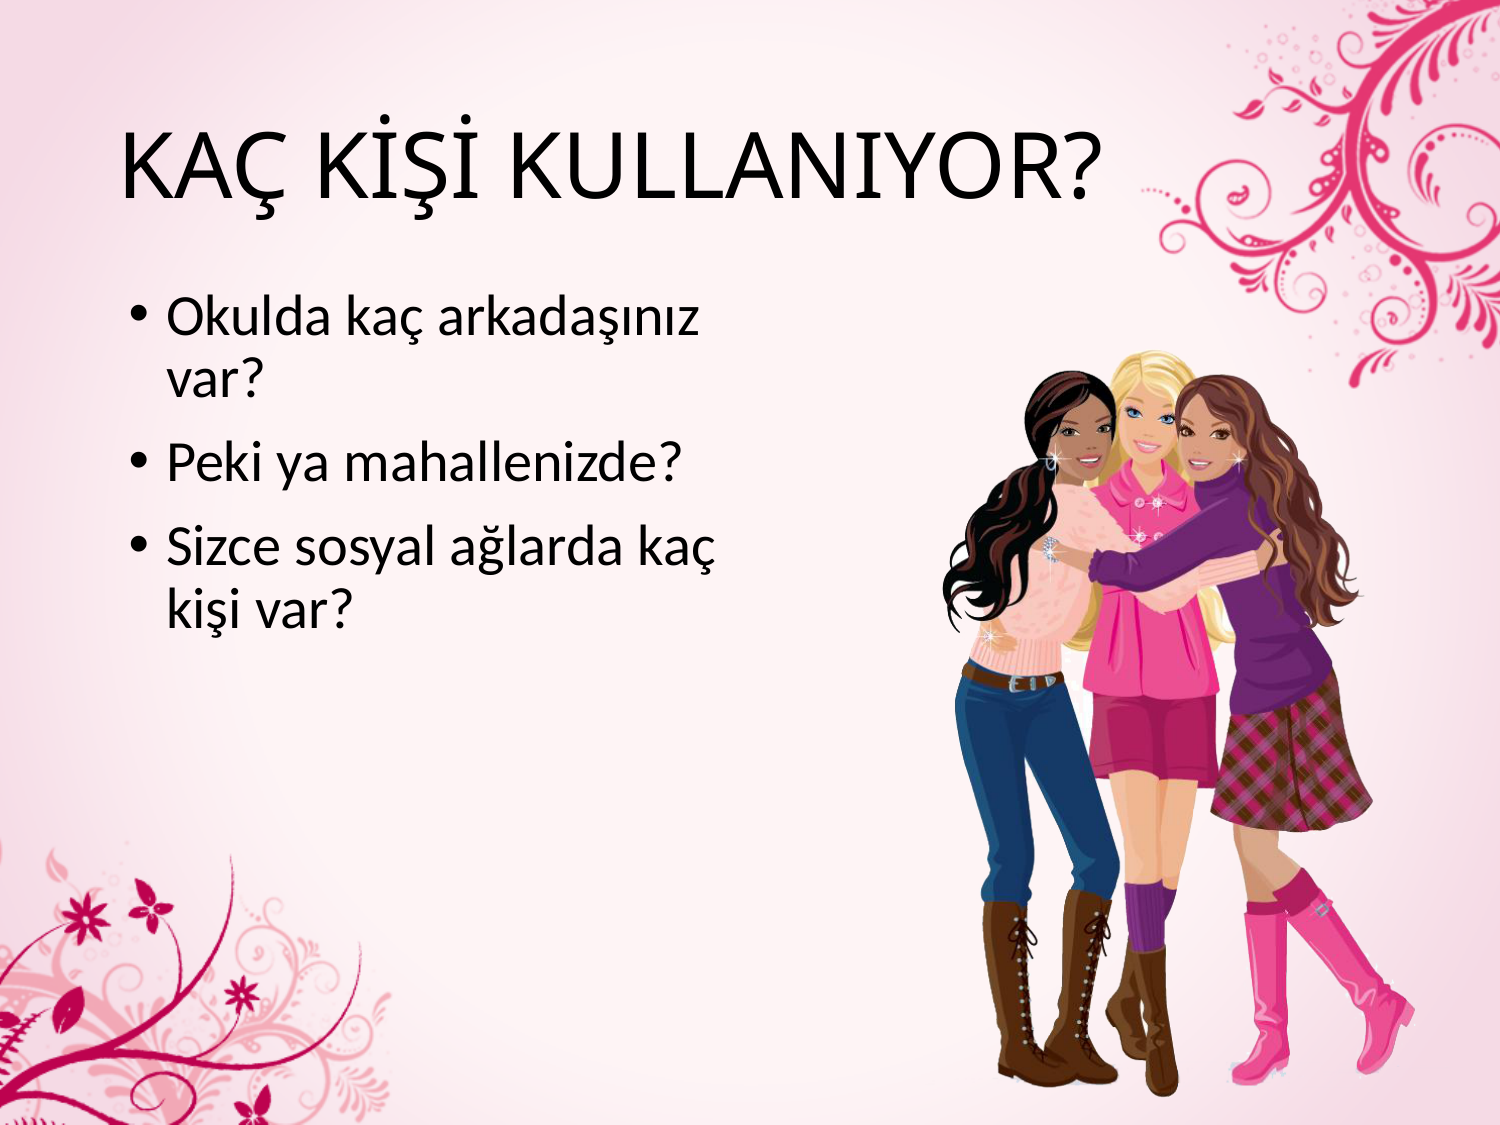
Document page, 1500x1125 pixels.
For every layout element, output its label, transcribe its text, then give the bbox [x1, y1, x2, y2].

picture [0, 0, 1500, 1125]
list Okulda kaç arkadaşınız var? Peki ya mahallenizde? Sizce sosyal ağlarda kaç kişi var? [113, 277, 797, 930]
title KAÇ KİŞİ KULLANIYOR? [102, 59, 1397, 278]
